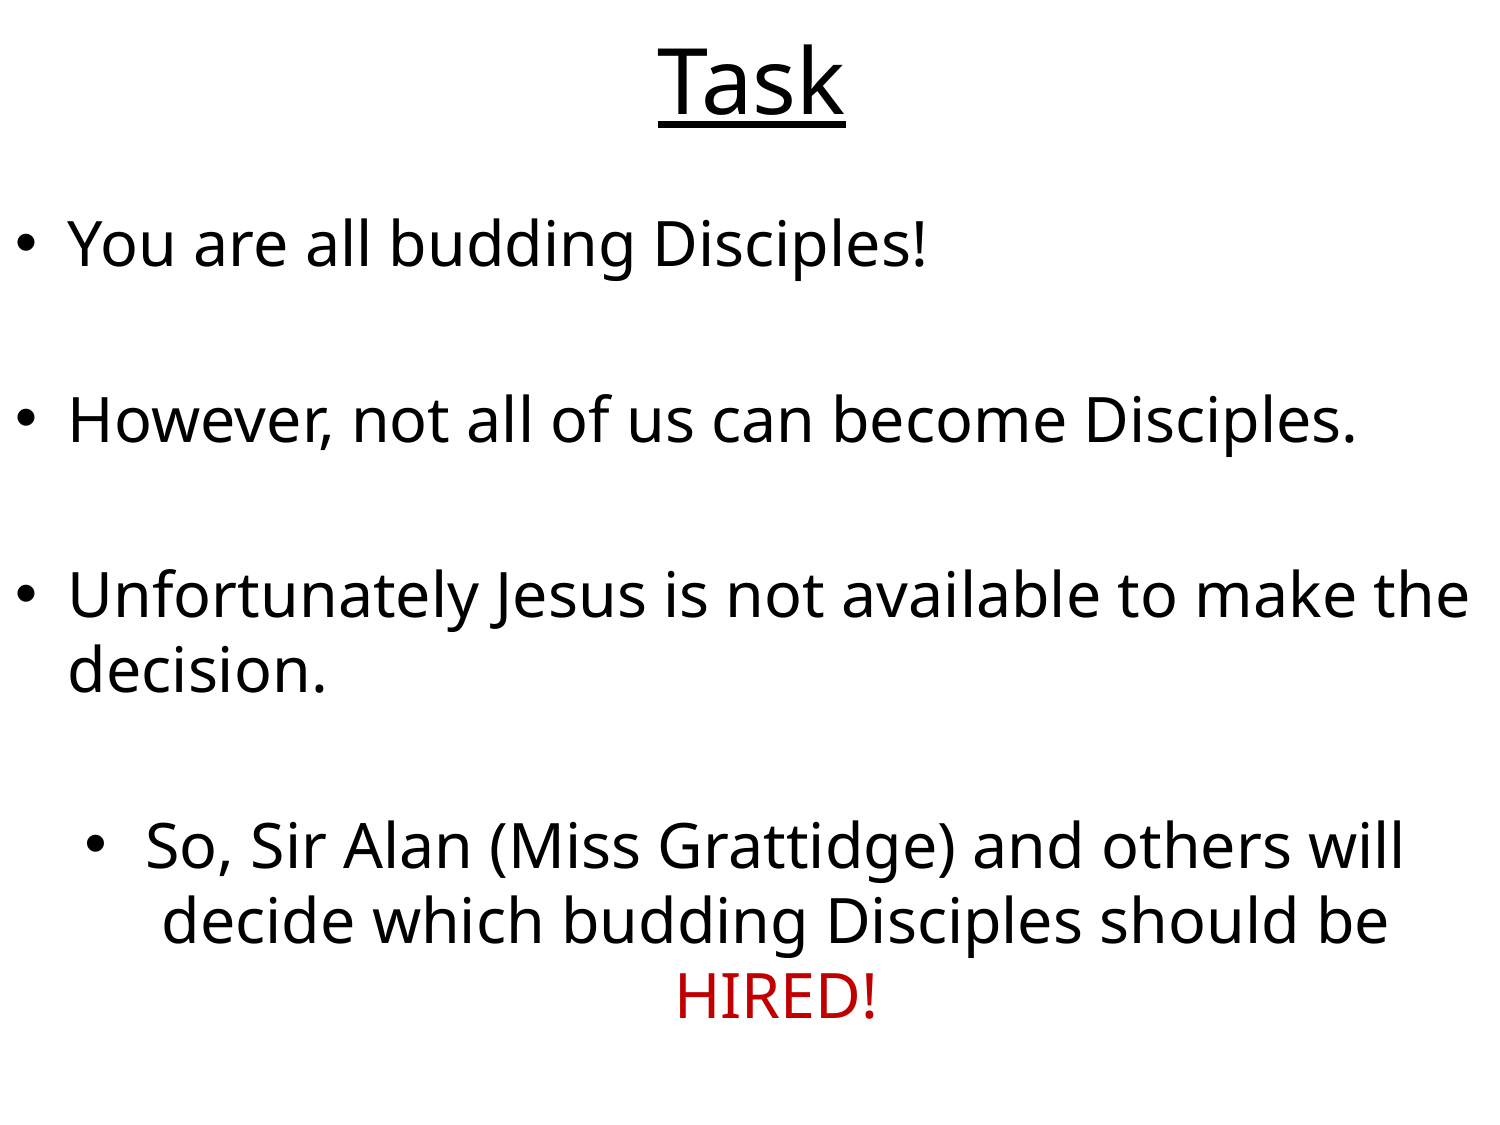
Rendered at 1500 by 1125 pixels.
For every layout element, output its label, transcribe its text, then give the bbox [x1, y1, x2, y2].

title Task [76, 0, 1427, 172]
list You are all budding Disciples! However, not all of us can become Disciples. Unfortunately Jesus is not available to make the decision. So, Sir Alan (Miss Grattidge) and others will decide which budding Disciples should be HIRED! [0, 196, 1500, 1041]
